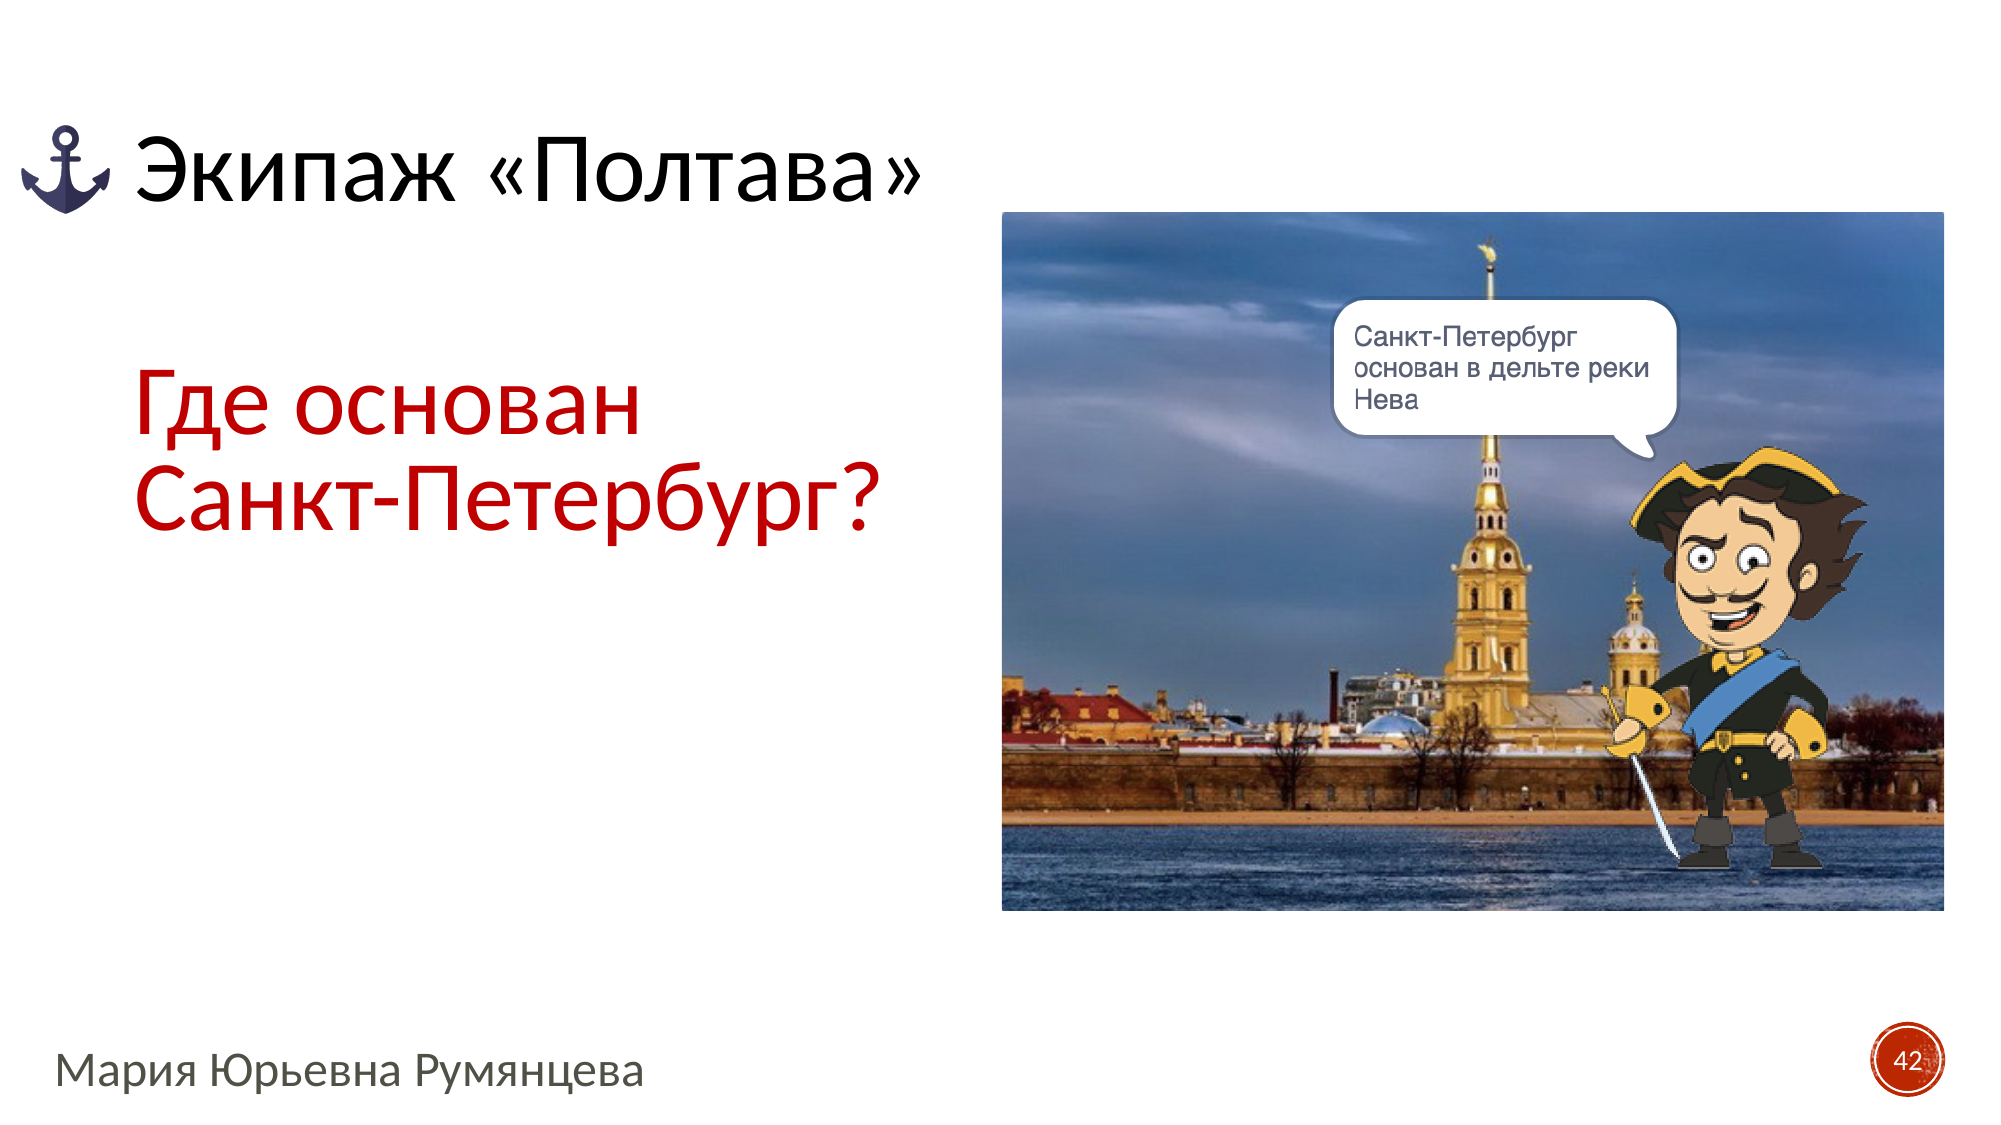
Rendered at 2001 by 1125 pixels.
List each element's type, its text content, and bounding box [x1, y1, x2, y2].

picture [18, 125, 114, 214]
text_box Экипаж «Полтава» [119, 103, 970, 235]
picture [1001, 212, 1945, 911]
text_box Где основан Санкт-Петербург? [119, 352, 934, 555]
footer Мария Юрьевна Румянцева [39, 1037, 1078, 1097]
slide_number 42 [1855, 1028, 1961, 1089]
